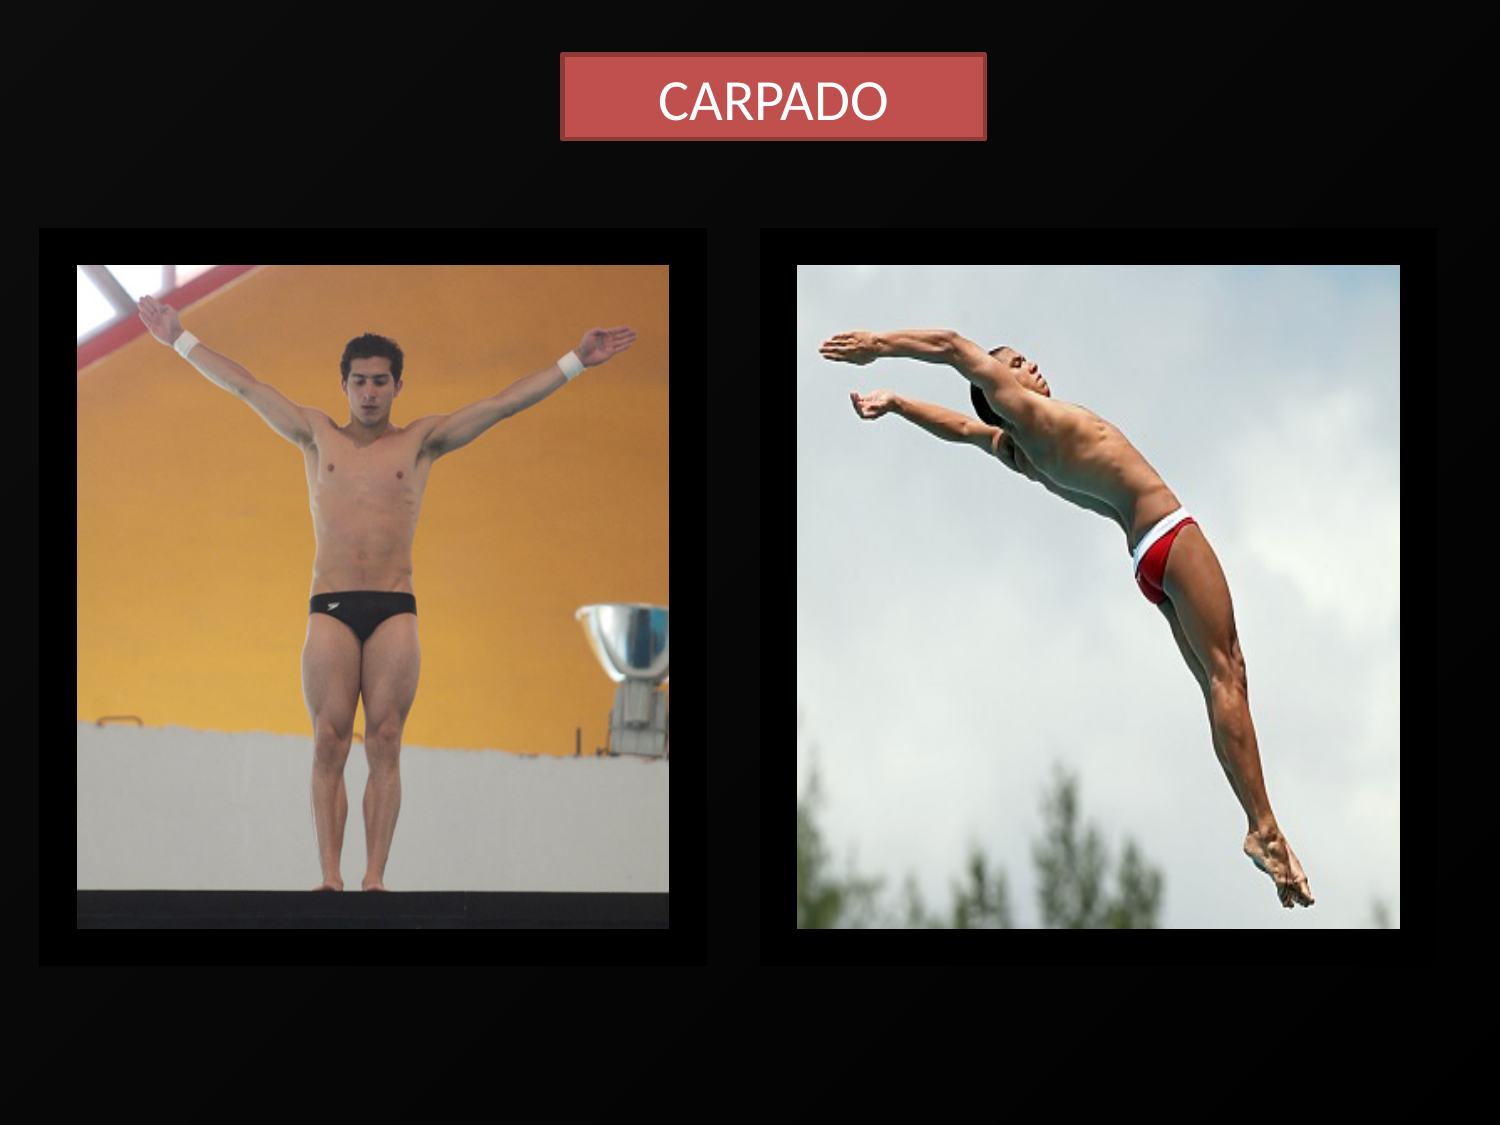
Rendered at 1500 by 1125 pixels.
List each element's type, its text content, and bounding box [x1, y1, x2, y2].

text_box CARPADO [560, 52, 987, 141]
picture [76, 265, 670, 929]
picture [796, 265, 1400, 929]
